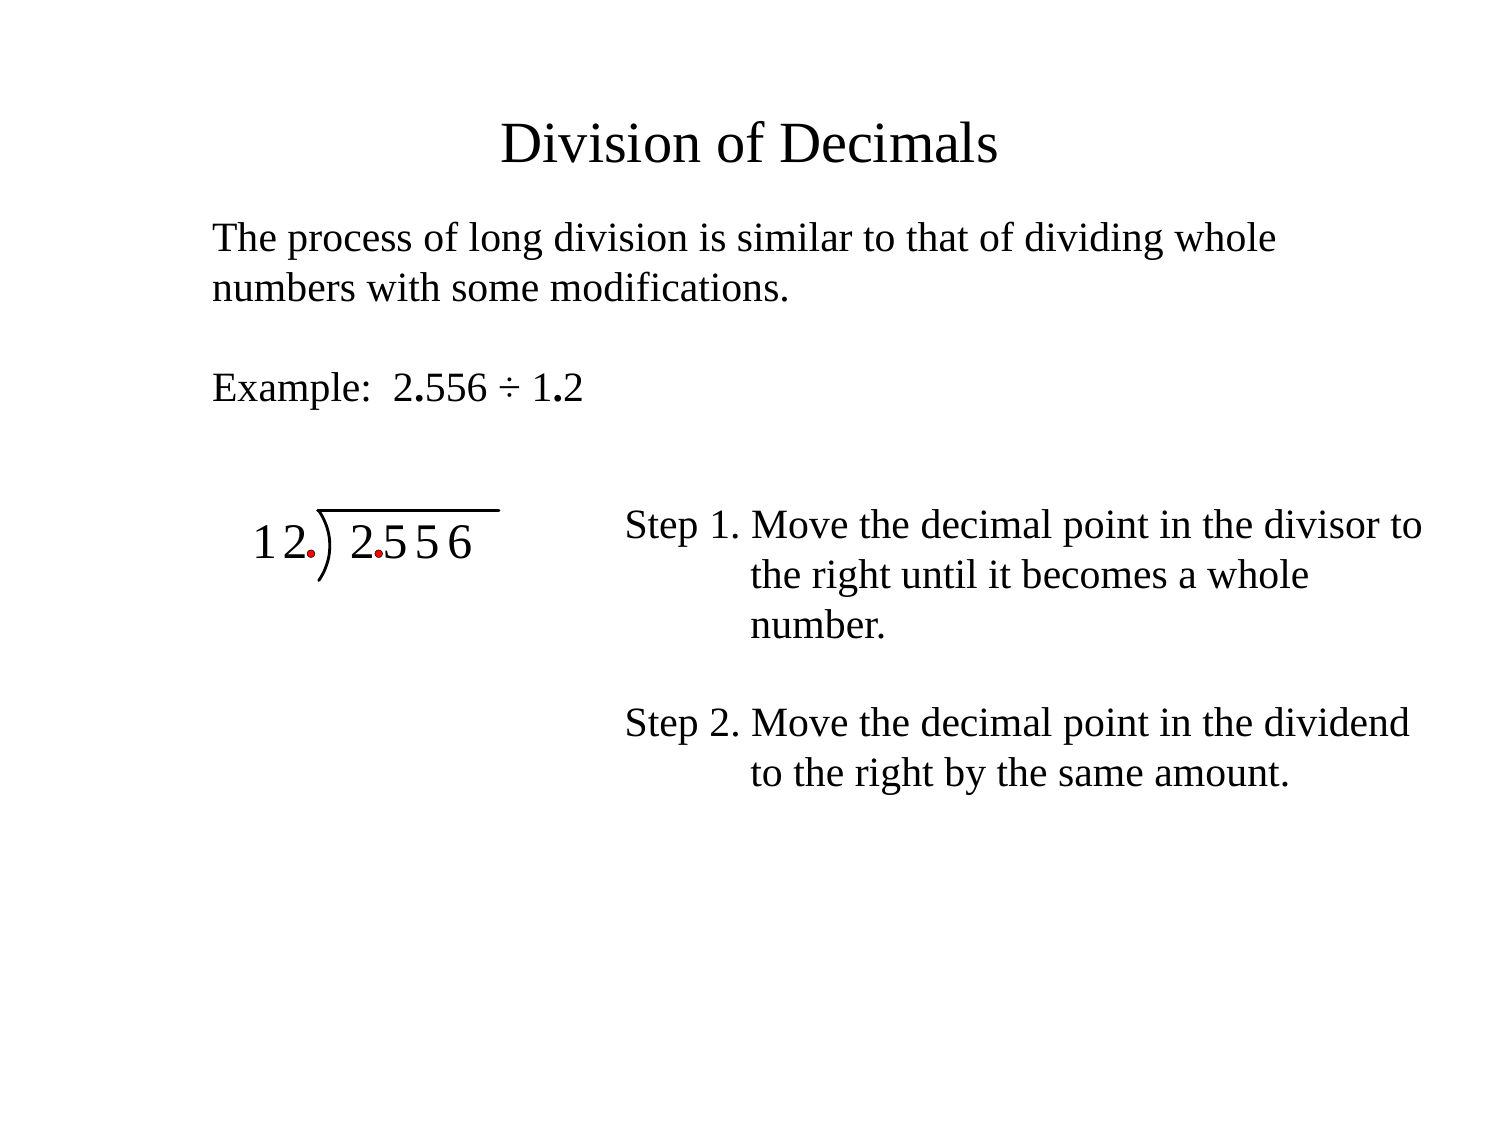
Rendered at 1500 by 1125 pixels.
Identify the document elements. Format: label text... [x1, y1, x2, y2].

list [249, 499, 508, 592]
text_box The process of long division is similar to that of dividing whole numbers with some modifications. Example: 2.556 ÷ 1.2 [197, 202, 1363, 418]
text_box Step 1. Move the decimal point in the divisor to the right until it becomes a whole number. [609, 489, 1463, 655]
text_box Step 2. Move the decimal point in the dividend to the right by the same amount. [609, 687, 1450, 803]
title Division of Decimals [75, 45, 1425, 233]
